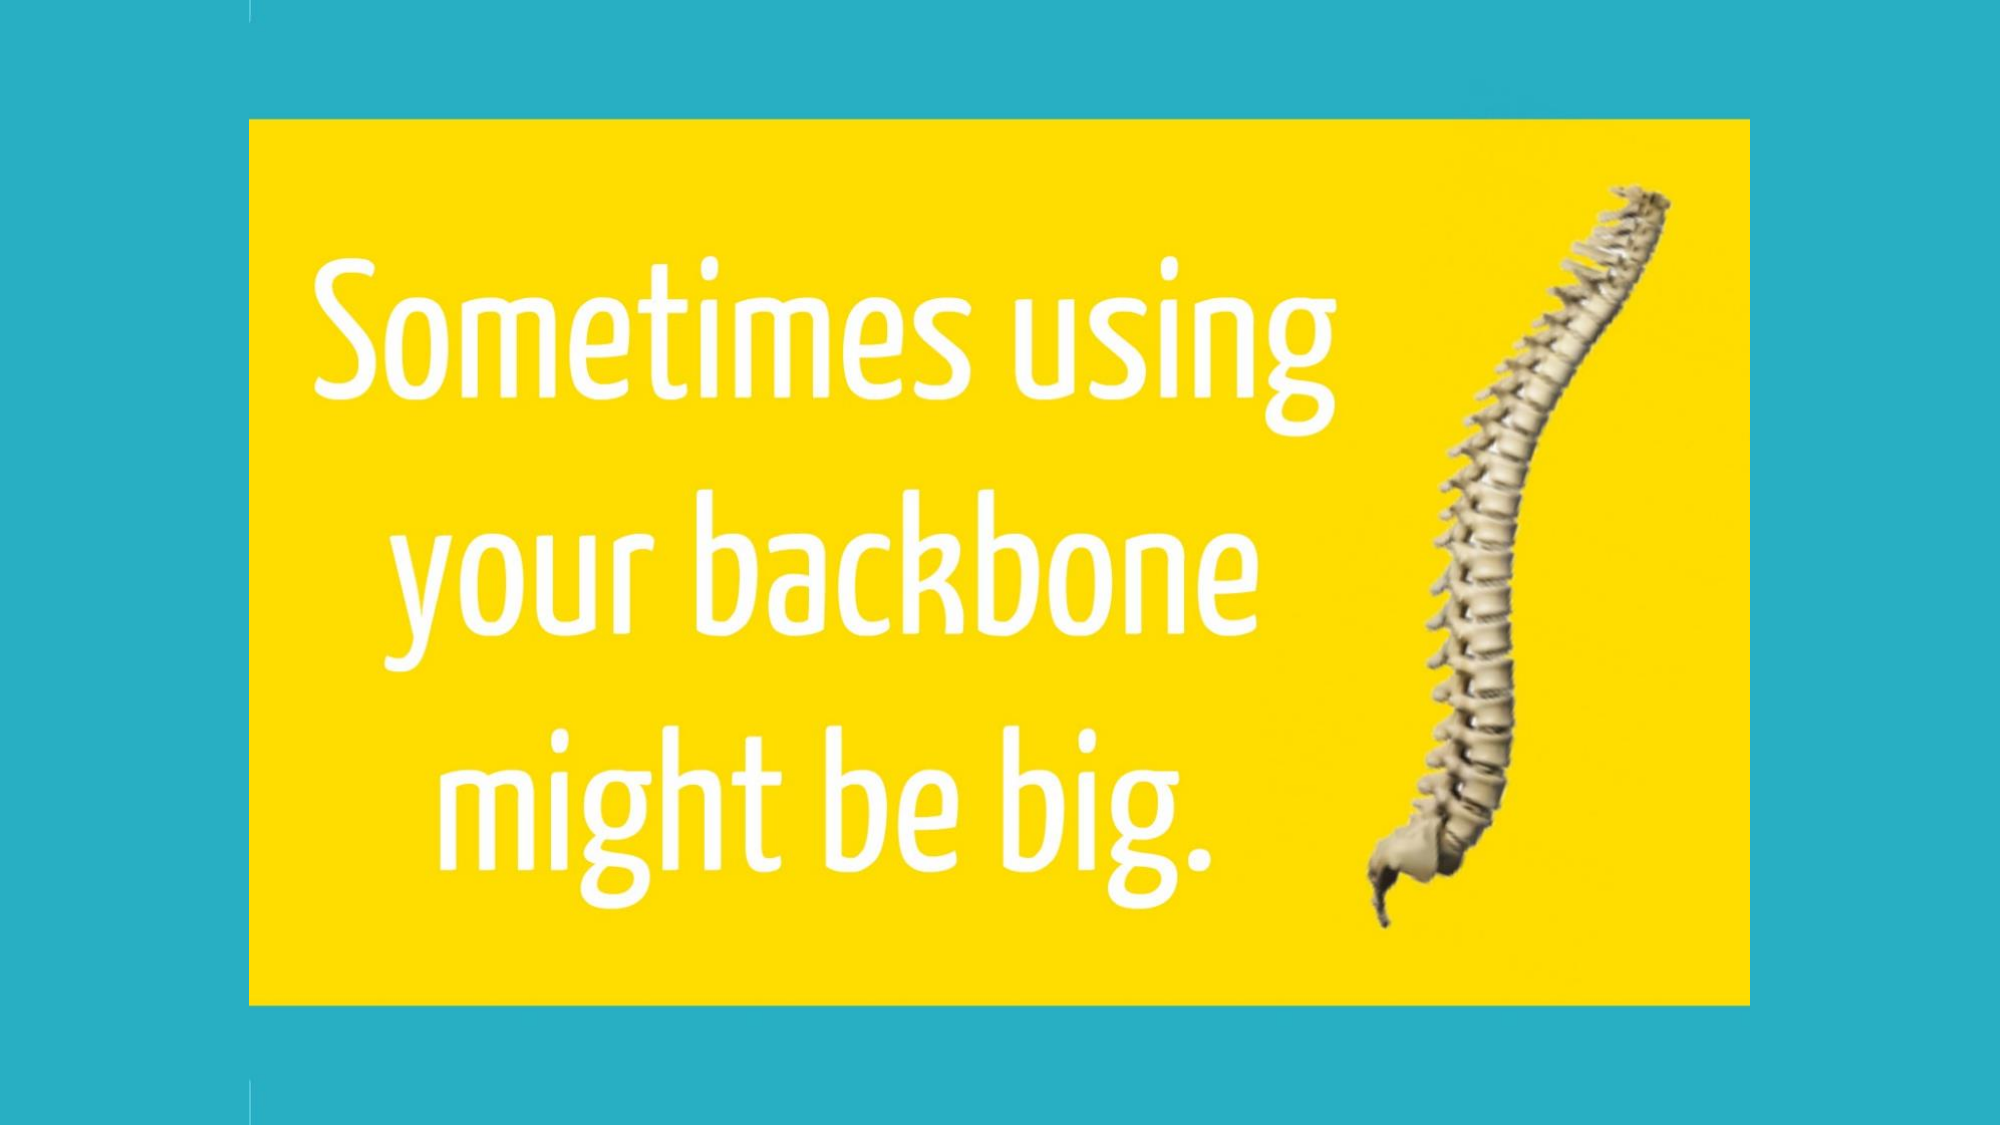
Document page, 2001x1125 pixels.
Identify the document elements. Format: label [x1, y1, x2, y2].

picture [249, 0, 1750, 1125]
